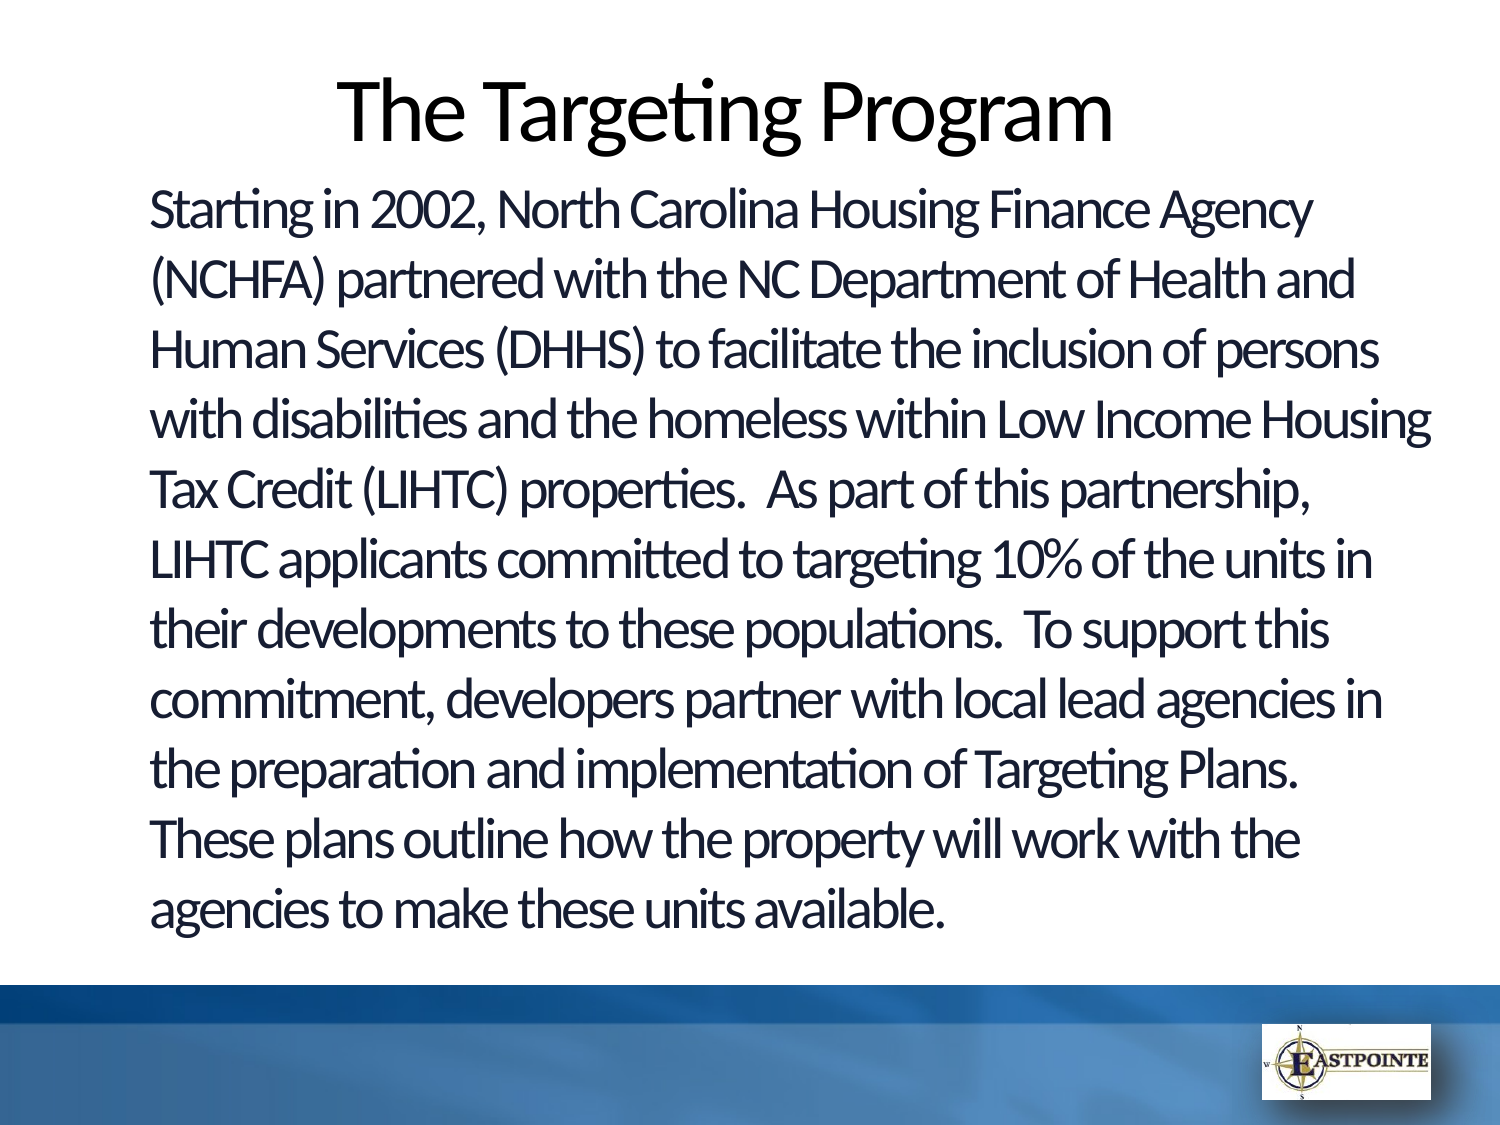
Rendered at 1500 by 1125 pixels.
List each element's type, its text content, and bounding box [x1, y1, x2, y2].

picture [0, 985, 1500, 1125]
subtitle T [130, 442, 1392, 1096]
title The Targeting Program [62, 62, 1425, 163]
text_box Starting in 2002, North Carolina Housing Finance Agency (NCHFA) partnered with the NC Department of Health and Human Services (DHHS) to facilitate the inclusion of persons with disabilities and the homeless within Low Income Housing Tax Credit (LIHTC) properties. As part of this partnership, LIHTC applicants committed to targeting 10% of the units in their developments to these populations. To support this commitment, developers partner with local lead agencies in the preparation and implementation of Targeting Plans. These plans outline how the property will work with the agencies to make these units available. [134, 162, 1448, 948]
